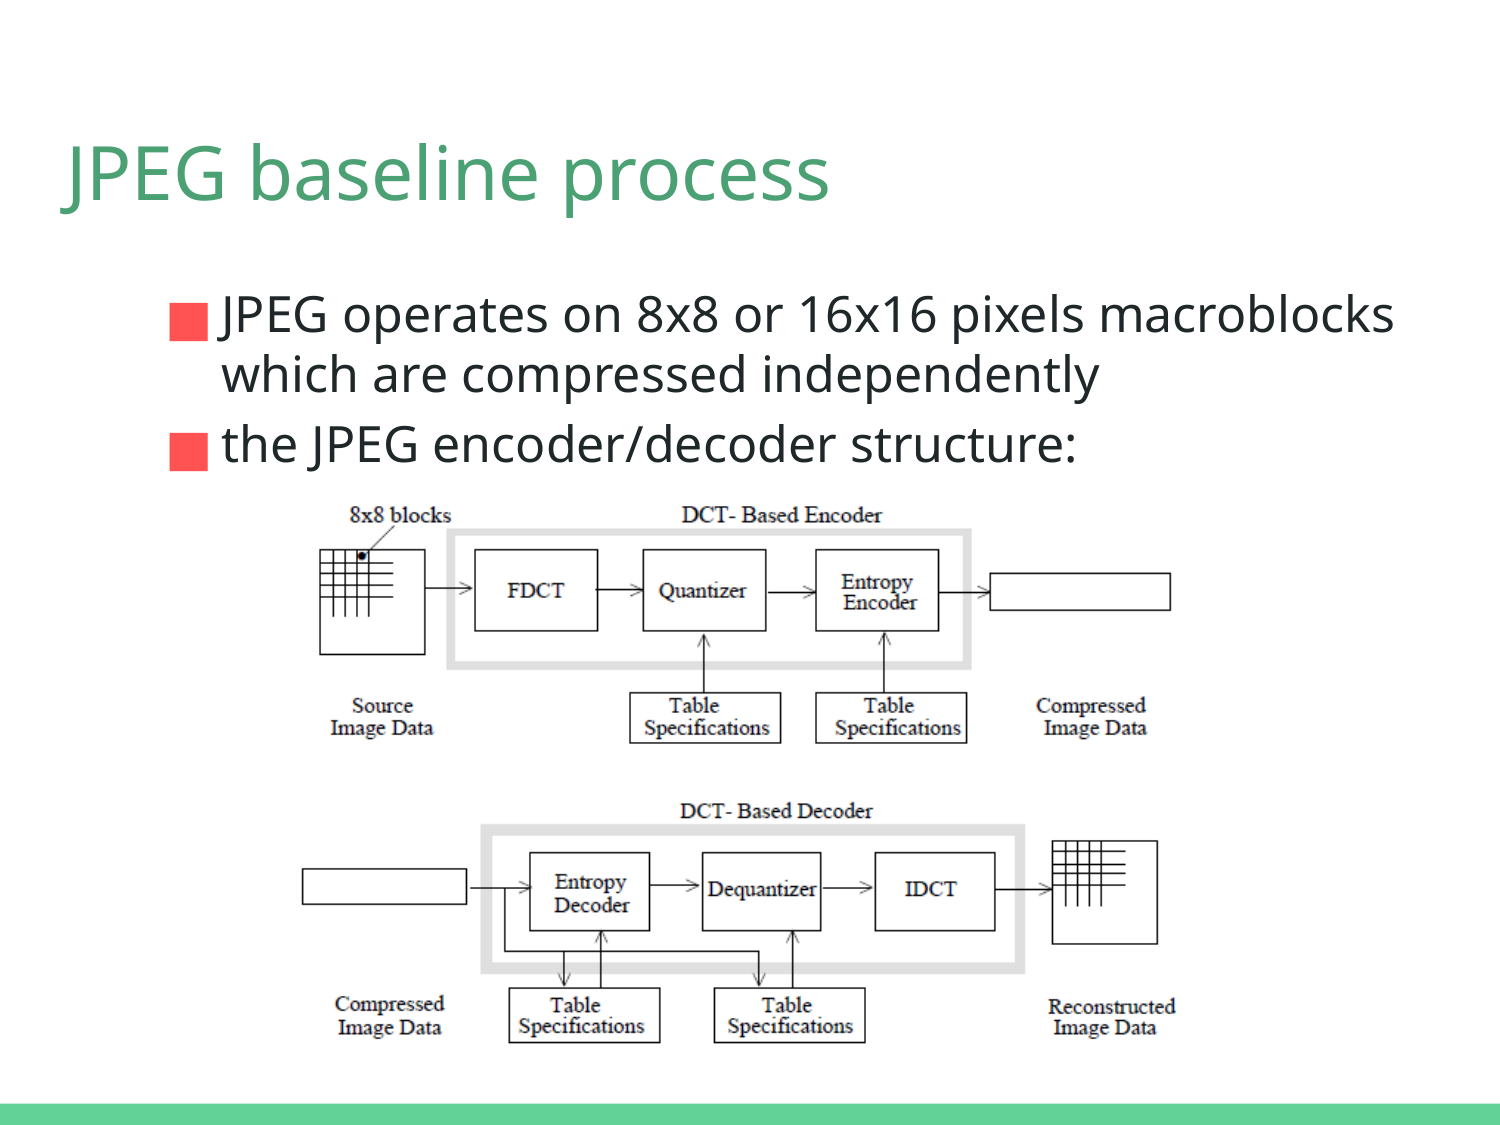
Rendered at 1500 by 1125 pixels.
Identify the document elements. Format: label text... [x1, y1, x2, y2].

list JPEG operates on 8x8 or 16x16 pixels macroblocks which are compressed independently the JPEG encoder/decoder structure: [150, 275, 1475, 1100]
picture [249, 785, 1235, 1070]
title JPEG baseline process [51, 97, 1449, 223]
picture [262, 477, 1248, 769]
